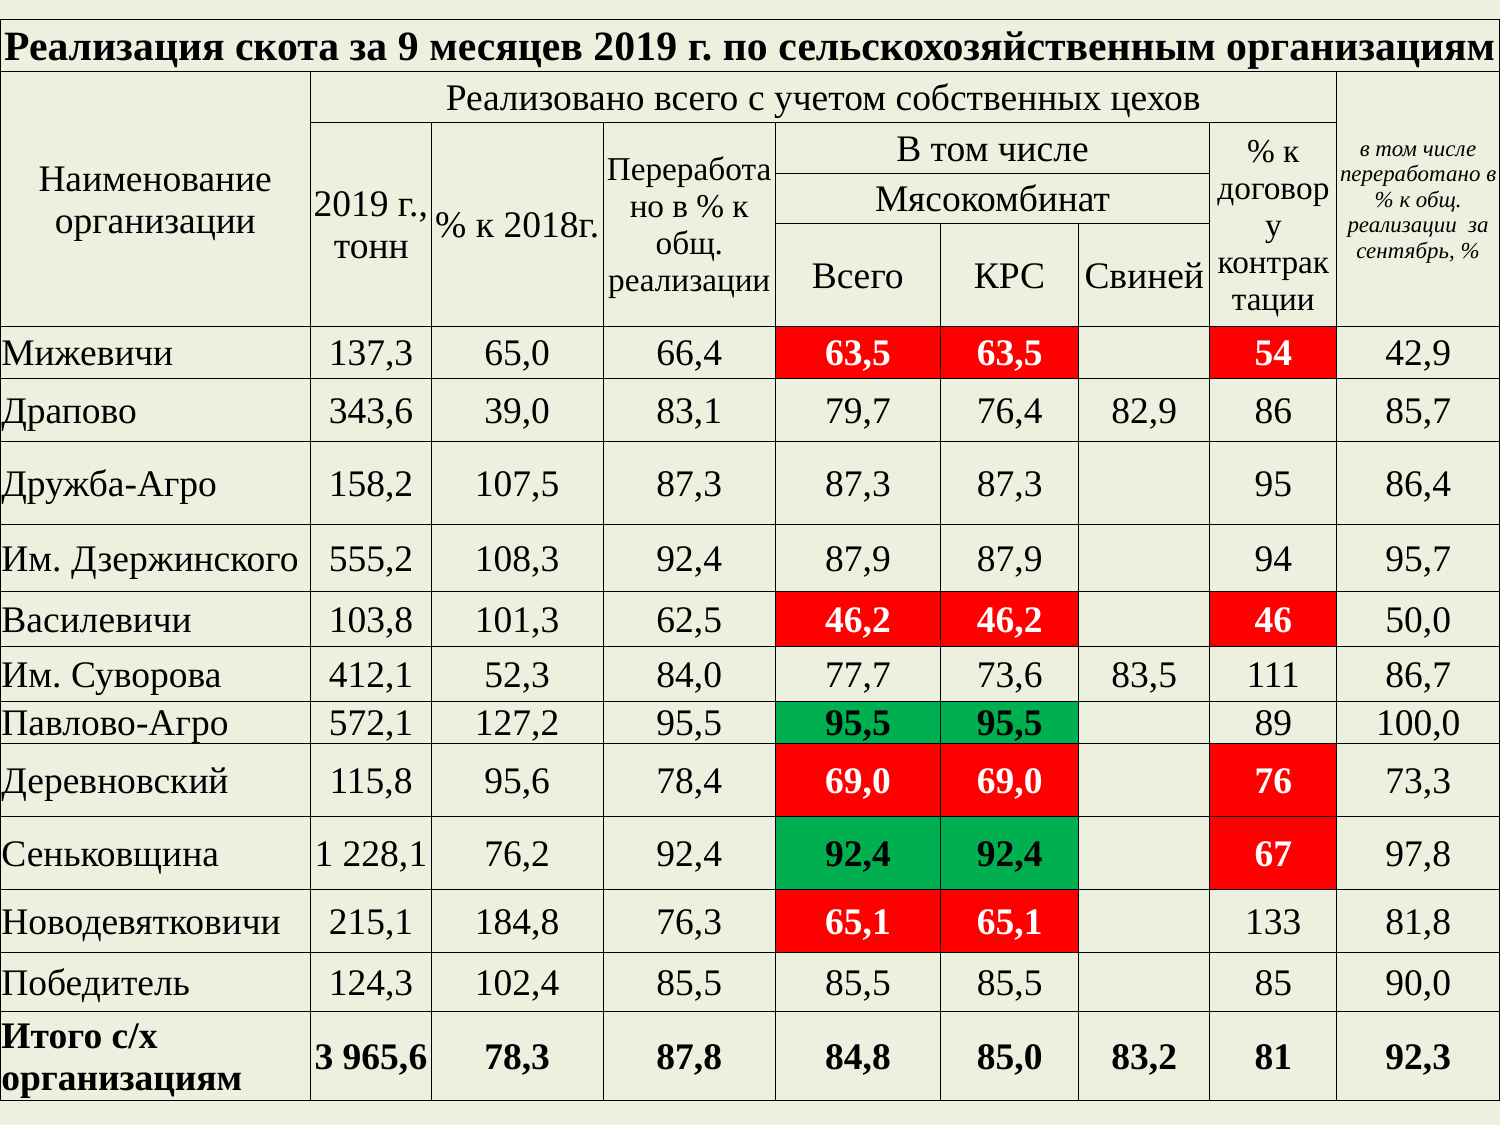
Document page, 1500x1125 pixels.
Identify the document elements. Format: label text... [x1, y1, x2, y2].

table_cell Им. Суворова [1, 647, 310, 701]
table_cell 100,0 [1337, 702, 1499, 743]
table_cell 97,8 [1337, 817, 1499, 889]
table_cell Им. Дзержинского [1, 525, 310, 591]
table_cell Наименование организации [1, 72, 310, 326]
table_cell 87,3 [941, 442, 1078, 524]
table_cell 215,1 [311, 890, 431, 952]
table_cell 92,4 [604, 525, 775, 591]
table_cell 87,9 [941, 525, 1078, 591]
table_cell КРС [941, 224, 1078, 326]
table_cell 87,3 [604, 442, 775, 524]
table_cell 184,8 [432, 890, 603, 952]
table_cell 133 [1210, 890, 1336, 952]
table_cell 81 [1210, 1012, 1336, 1100]
table_cell 1 228,1 [311, 817, 431, 889]
table_cell 85,5 [776, 953, 940, 1011]
table_cell 95,5 [776, 702, 940, 743]
table_cell 103,8 [311, 592, 431, 646]
table_cell 54 [1210, 327, 1336, 378]
table_cell 83,1 [604, 379, 775, 441]
table_cell 78,4 [604, 744, 775, 816]
table_cell 65,1 [776, 890, 940, 952]
table_cell Василевичи [1, 592, 310, 646]
table_cell 412,1 [311, 647, 431, 701]
table_cell 78,3 [432, 1012, 603, 1100]
table_cell 86 [1210, 379, 1336, 441]
table_cell 92,4 [604, 817, 775, 889]
table_cell 73,6 [941, 647, 1078, 701]
table_cell 3 965,6 [311, 1012, 431, 1100]
table_cell Павлово-Агро [1, 702, 310, 743]
table_cell [1079, 890, 1209, 952]
table_cell Дружба-Агро [1, 442, 310, 524]
table_cell 84,8 [776, 1012, 940, 1100]
table_cell 77,7 [776, 647, 940, 701]
table_cell 85 [1210, 953, 1336, 1011]
table_cell 86,4 [1337, 442, 1499, 524]
table_cell 111 [1210, 647, 1336, 701]
table_cell 572,1 [311, 702, 431, 743]
table_cell 69,0 [941, 744, 1078, 816]
table_cell 86,7 [1337, 647, 1499, 701]
table_cell 158,2 [311, 442, 431, 524]
table_cell 137,3 [311, 327, 431, 378]
table_cell 107,5 [432, 442, 603, 524]
table_cell [1079, 953, 1209, 1011]
table_cell 89 [1210, 702, 1336, 743]
table_cell 85,7 [1337, 379, 1499, 441]
table_cell [1079, 817, 1209, 889]
table_cell Мижевичи [1, 327, 310, 378]
table_cell 46,2 [776, 592, 940, 646]
table_cell Свиней [1079, 224, 1209, 326]
table_cell % к 2018г. [432, 123, 603, 326]
table_cell 50,0 [1337, 592, 1499, 646]
table_cell 67 [1210, 817, 1336, 889]
table_cell 95 [1210, 442, 1336, 524]
table_cell Реализовано всего с учетом собственных цехов [311, 72, 1336, 122]
table_cell 95,5 [604, 702, 775, 743]
table_cell 76,2 [432, 817, 603, 889]
table_cell 39,0 [432, 379, 603, 441]
table_cell 2019 г., тонн [311, 123, 431, 326]
table_cell 115,8 [311, 744, 431, 816]
table_cell 90,0 [1337, 953, 1499, 1011]
table_cell 46 [1210, 592, 1336, 646]
table_cell 76 [1210, 744, 1336, 816]
table_cell Переработано в % к общ. реализации [604, 123, 775, 326]
table_cell 84,0 [604, 647, 775, 701]
table_cell 81,8 [1337, 890, 1499, 952]
table_cell 87,3 [776, 442, 940, 524]
table_cell Победитель [1, 953, 310, 1011]
table_cell [1079, 744, 1209, 816]
table_cell 83,5 [1079, 647, 1209, 701]
table_cell Всего [776, 224, 940, 326]
table_cell 65,1 [941, 890, 1078, 952]
table_cell 343,6 [311, 379, 431, 441]
table_cell 127,2 [432, 702, 603, 743]
table_cell 63,5 [776, 327, 940, 378]
table_cell 82,9 [1079, 379, 1209, 441]
table_cell 66,4 [604, 327, 775, 378]
table_cell 85,5 [604, 953, 775, 1011]
table_cell % к договору контрактации [1210, 123, 1336, 326]
table_cell 92,4 [941, 817, 1078, 889]
table_cell 95,7 [1337, 525, 1499, 591]
table_cell 101,3 [432, 592, 603, 646]
table_cell Драпово [1, 379, 310, 441]
table_cell 95,5 [941, 702, 1078, 743]
table_cell Новодевятковичи [1, 890, 310, 952]
table_cell 76,3 [604, 890, 775, 952]
table_cell Итого с/х организациям [1, 1012, 310, 1100]
table_cell 87,9 [776, 525, 940, 591]
table_cell 87,8 [604, 1012, 775, 1100]
table_header Реализация скота за 9 месяцев 2019 г. по сельскохозяйственным организациям [1, 20, 1499, 71]
table_cell 85,5 [941, 953, 1078, 1011]
table_cell 85,0 [941, 1012, 1078, 1100]
table_cell 65,0 [432, 327, 603, 378]
table_cell в том числе переработано в % к общ. реализации за сентябрь, % [1337, 72, 1499, 326]
table_cell Мясокомбинат [776, 174, 1209, 223]
table_cell 555,2 [311, 525, 431, 591]
table_cell 76,4 [941, 379, 1078, 441]
table_cell 92,4 [776, 817, 940, 889]
table_cell 94 [1210, 525, 1336, 591]
table_cell 79,7 [776, 379, 940, 441]
table_cell 83,2 [1079, 1012, 1209, 1100]
table_cell 92,3 [1337, 1012, 1499, 1100]
table_cell 63,5 [941, 327, 1078, 378]
table_cell [1079, 525, 1209, 591]
table_cell 108,3 [432, 525, 603, 591]
table_cell [1079, 442, 1209, 524]
table_cell 124,3 [311, 953, 431, 1011]
table_cell 69,0 [776, 744, 940, 816]
table_cell 62,5 [604, 592, 775, 646]
table_cell Деревновский [1, 744, 310, 816]
table_cell 52,3 [432, 647, 603, 701]
table_cell [1079, 592, 1209, 646]
table_cell 95,6 [432, 744, 603, 816]
table_cell 42,9 [1337, 327, 1499, 378]
table_cell 46,2 [941, 592, 1078, 646]
table_cell 102,4 [432, 953, 603, 1011]
table_cell В том числе [776, 123, 1209, 173]
table_cell Сеньковщина [1, 817, 310, 889]
table_cell [1079, 702, 1209, 743]
table_cell [1079, 327, 1209, 378]
table_cell 73,3 [1337, 744, 1499, 816]
